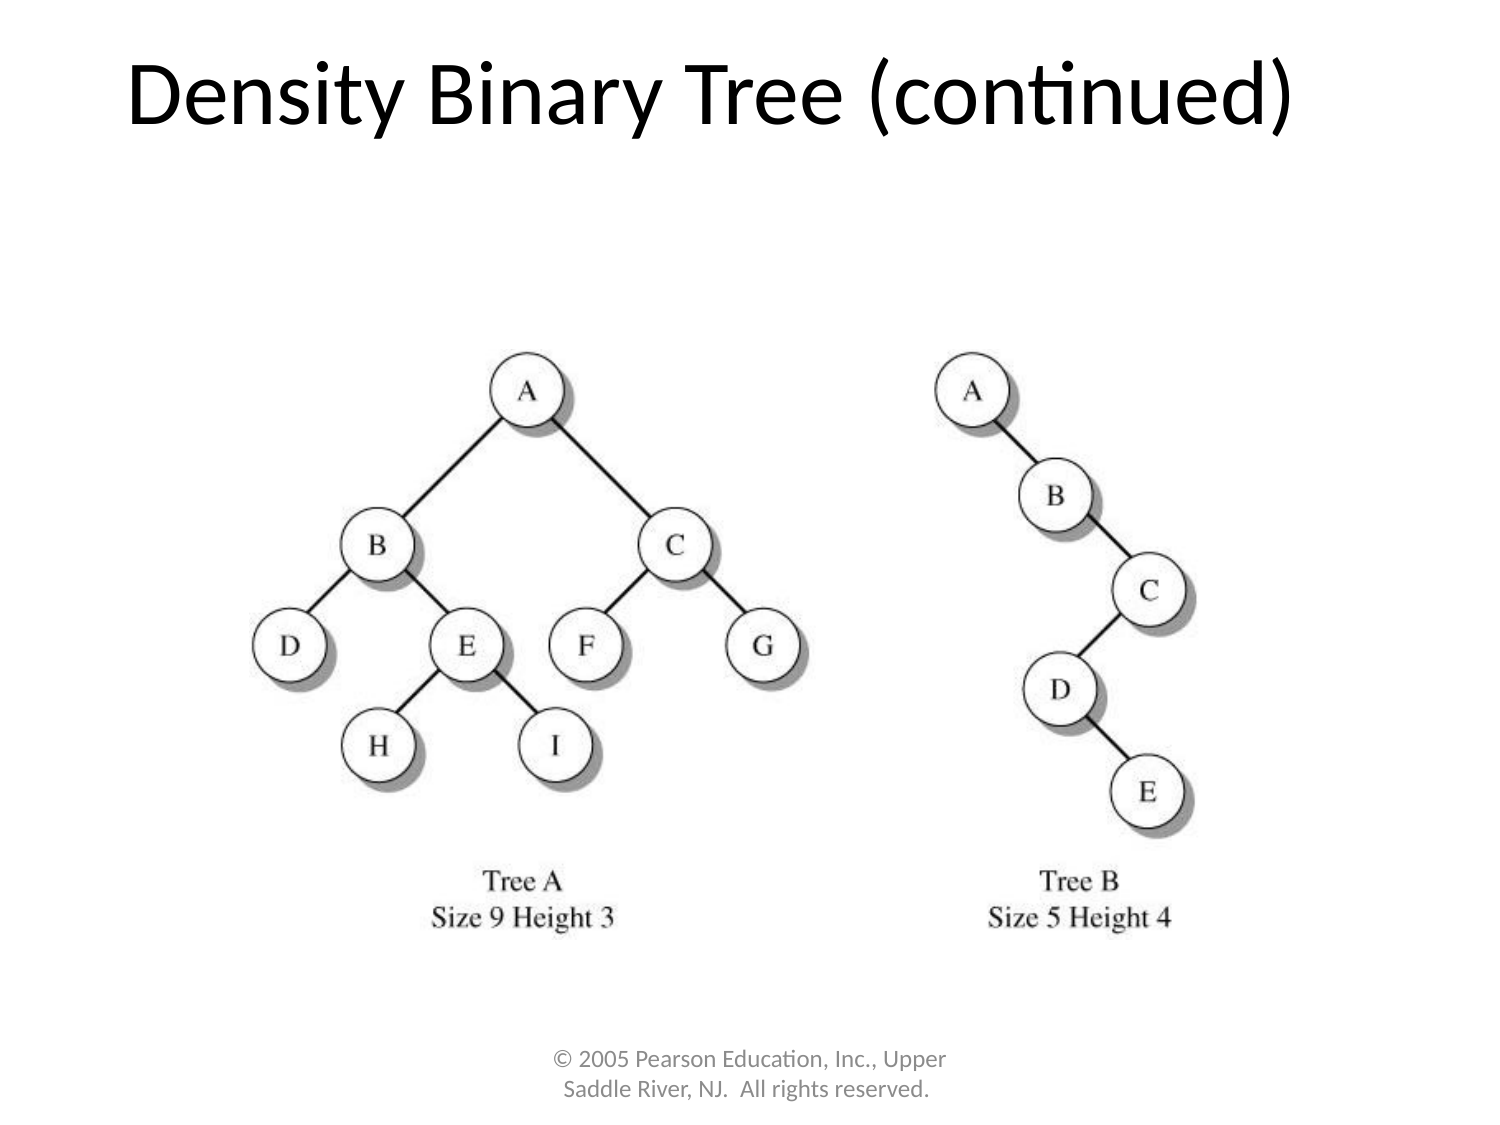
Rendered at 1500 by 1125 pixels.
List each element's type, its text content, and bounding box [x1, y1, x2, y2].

footer © 2005 Pearson Education, Inc., Upper Saddle River, NJ. All rights reserved. [512, 1042, 988, 1103]
title Density Binary Tree (continued) [37, 24, 1388, 250]
picture [249, 349, 1201, 940]
